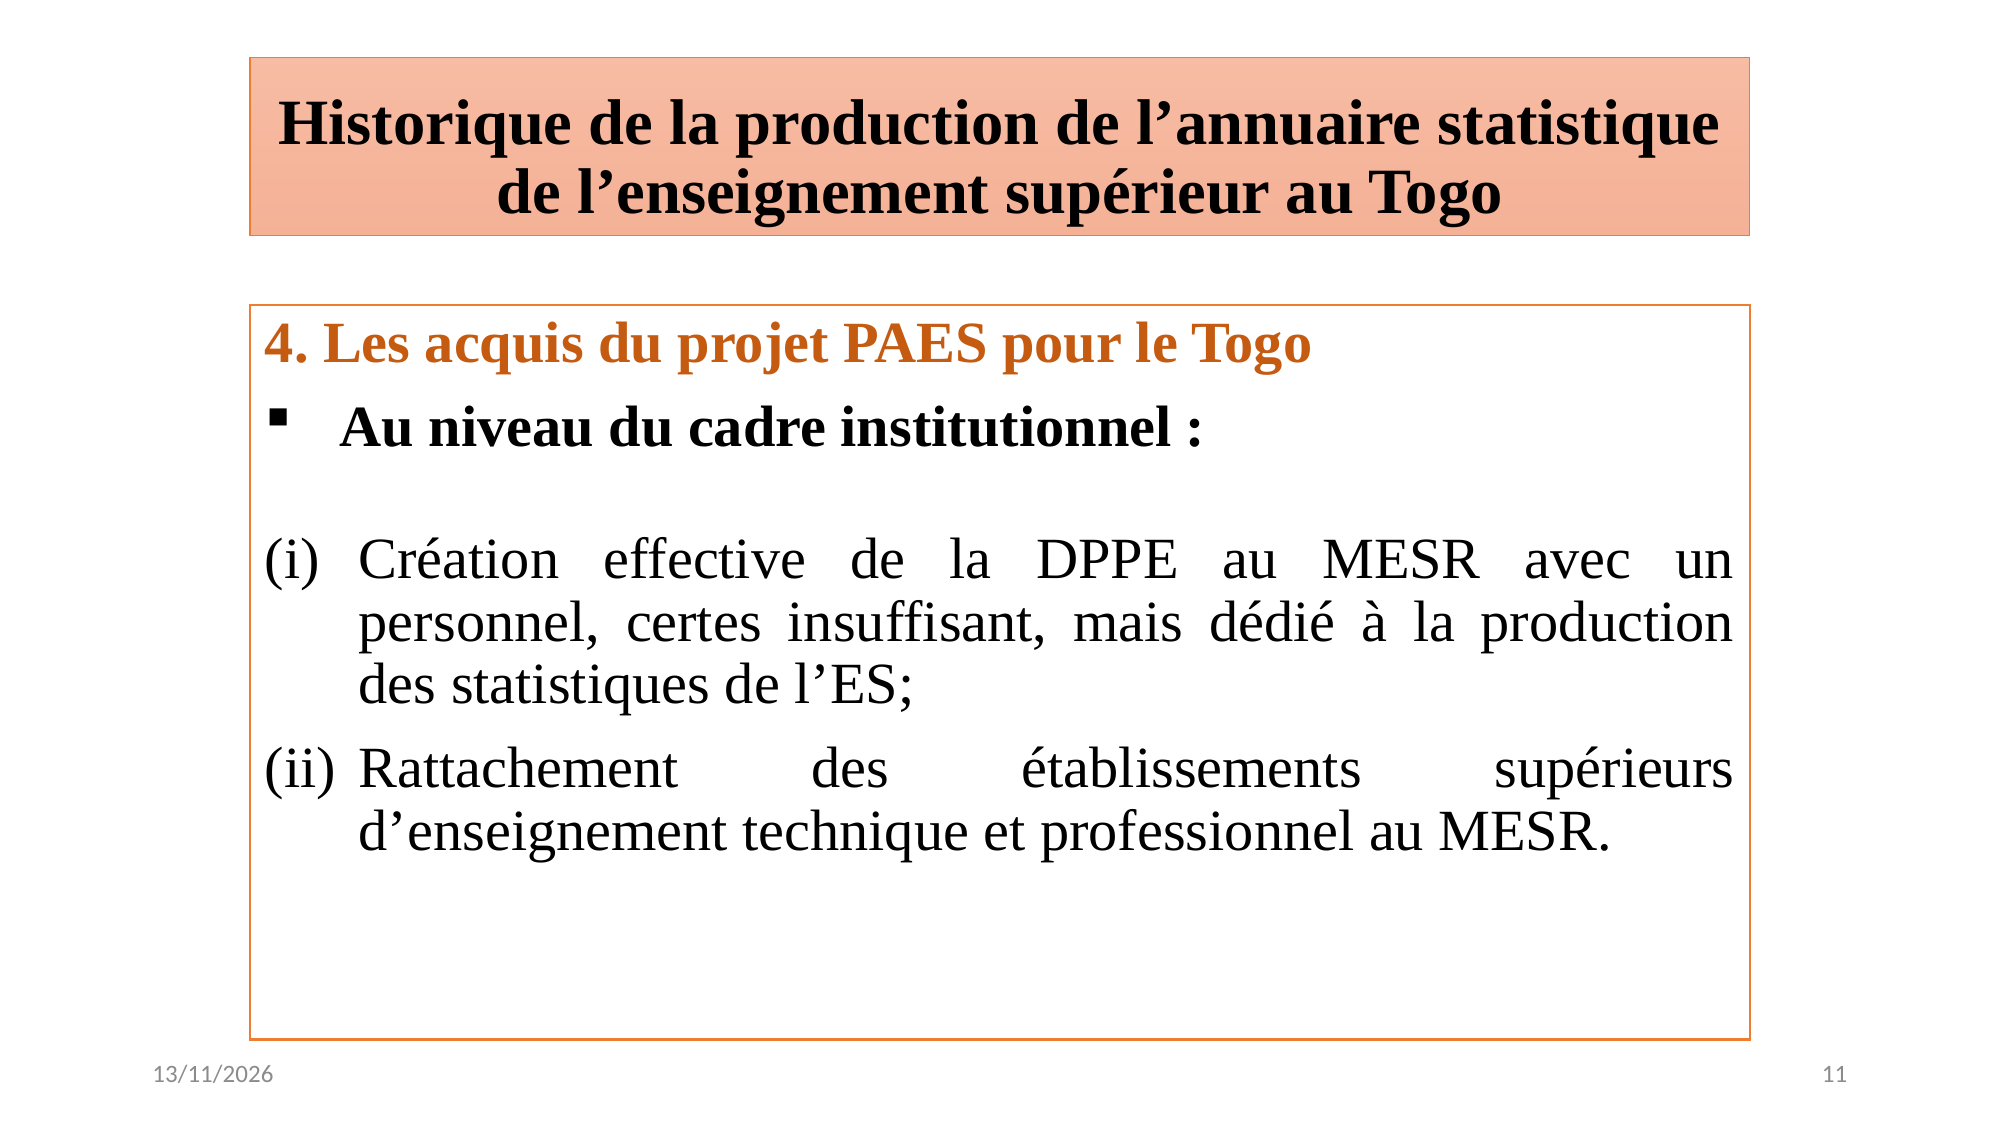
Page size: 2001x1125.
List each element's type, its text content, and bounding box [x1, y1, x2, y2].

title Historique de la production de l’annuaire statistique de l’enseignement supérieur au Togo [249, 57, 1750, 236]
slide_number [137, 1042, 588, 1103]
slide_number 11 [1412, 1042, 1863, 1103]
subtitle 4. Les acquis du projet PAES pour le Togo Au niveau du cadre institutionnel : Création effective de la DPPE au MESR avec un personnel, certes insuffisant, mais dédié à la production des statistiques de l’ES; Rattachement des établissements supérieurs d’enseignement technique et professionnel au MESR. [249, 304, 1751, 1041]
